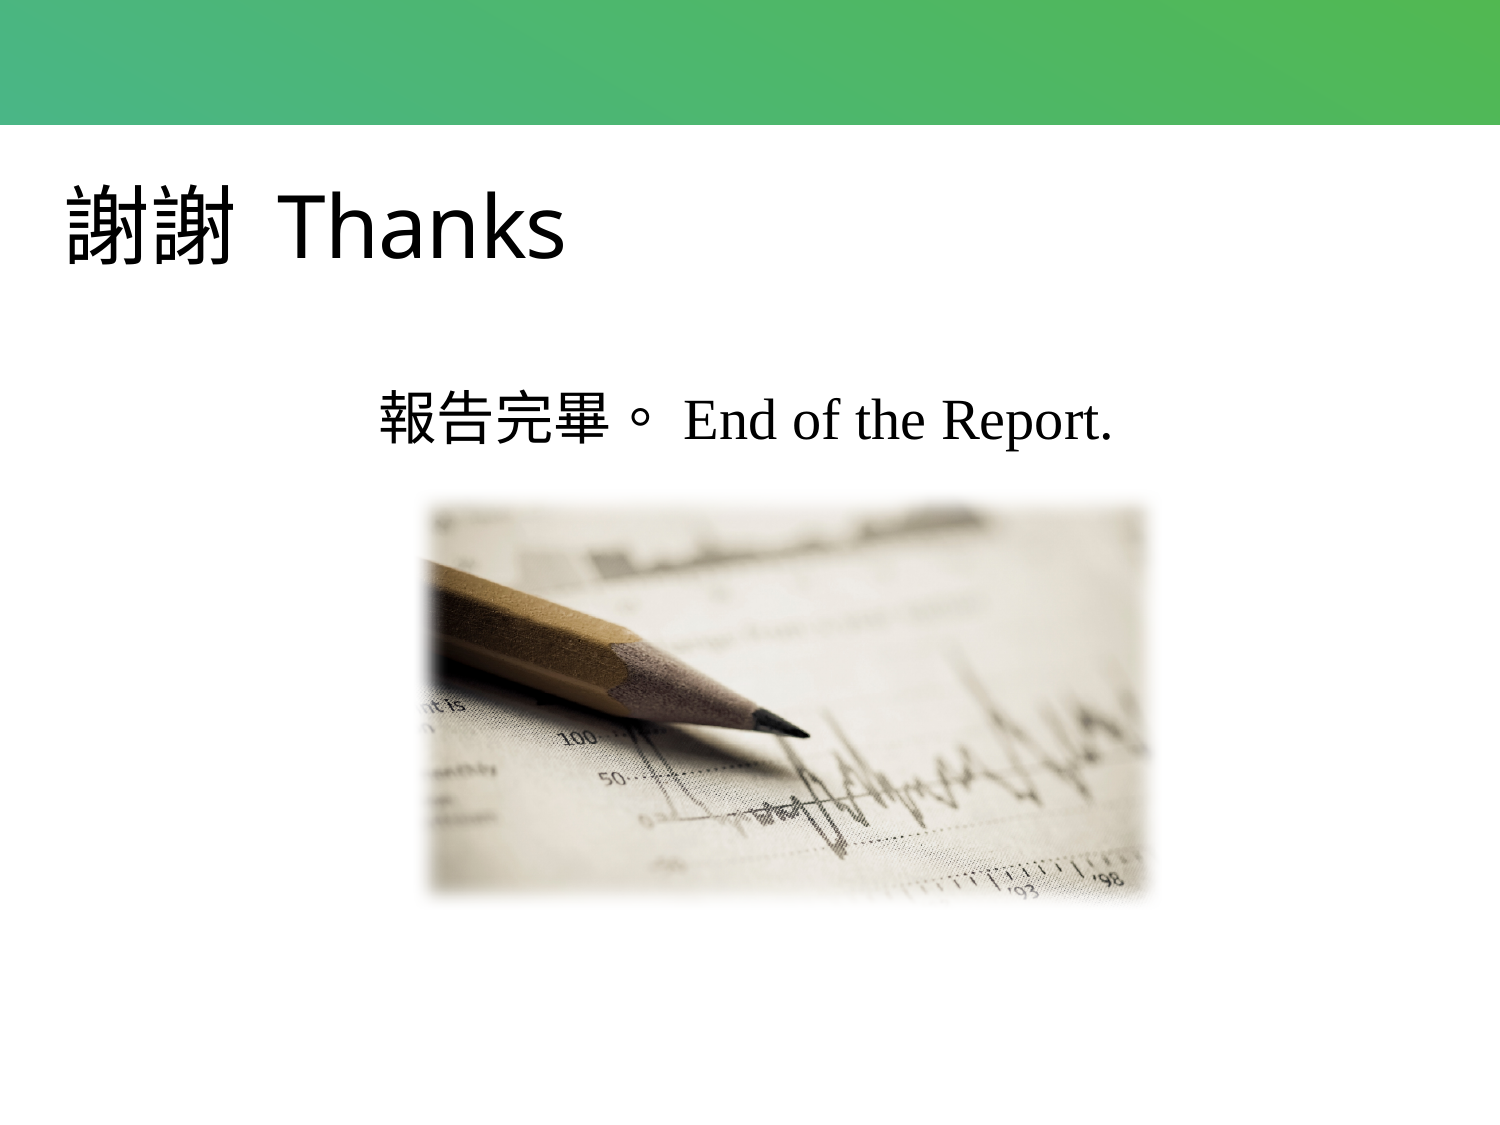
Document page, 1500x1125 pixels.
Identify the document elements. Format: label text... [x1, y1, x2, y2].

picture [412, 488, 1163, 911]
list 報告完畢。End of the Report. [12, 370, 1481, 929]
title 謝謝 Thanks [47, 170, 1408, 337]
